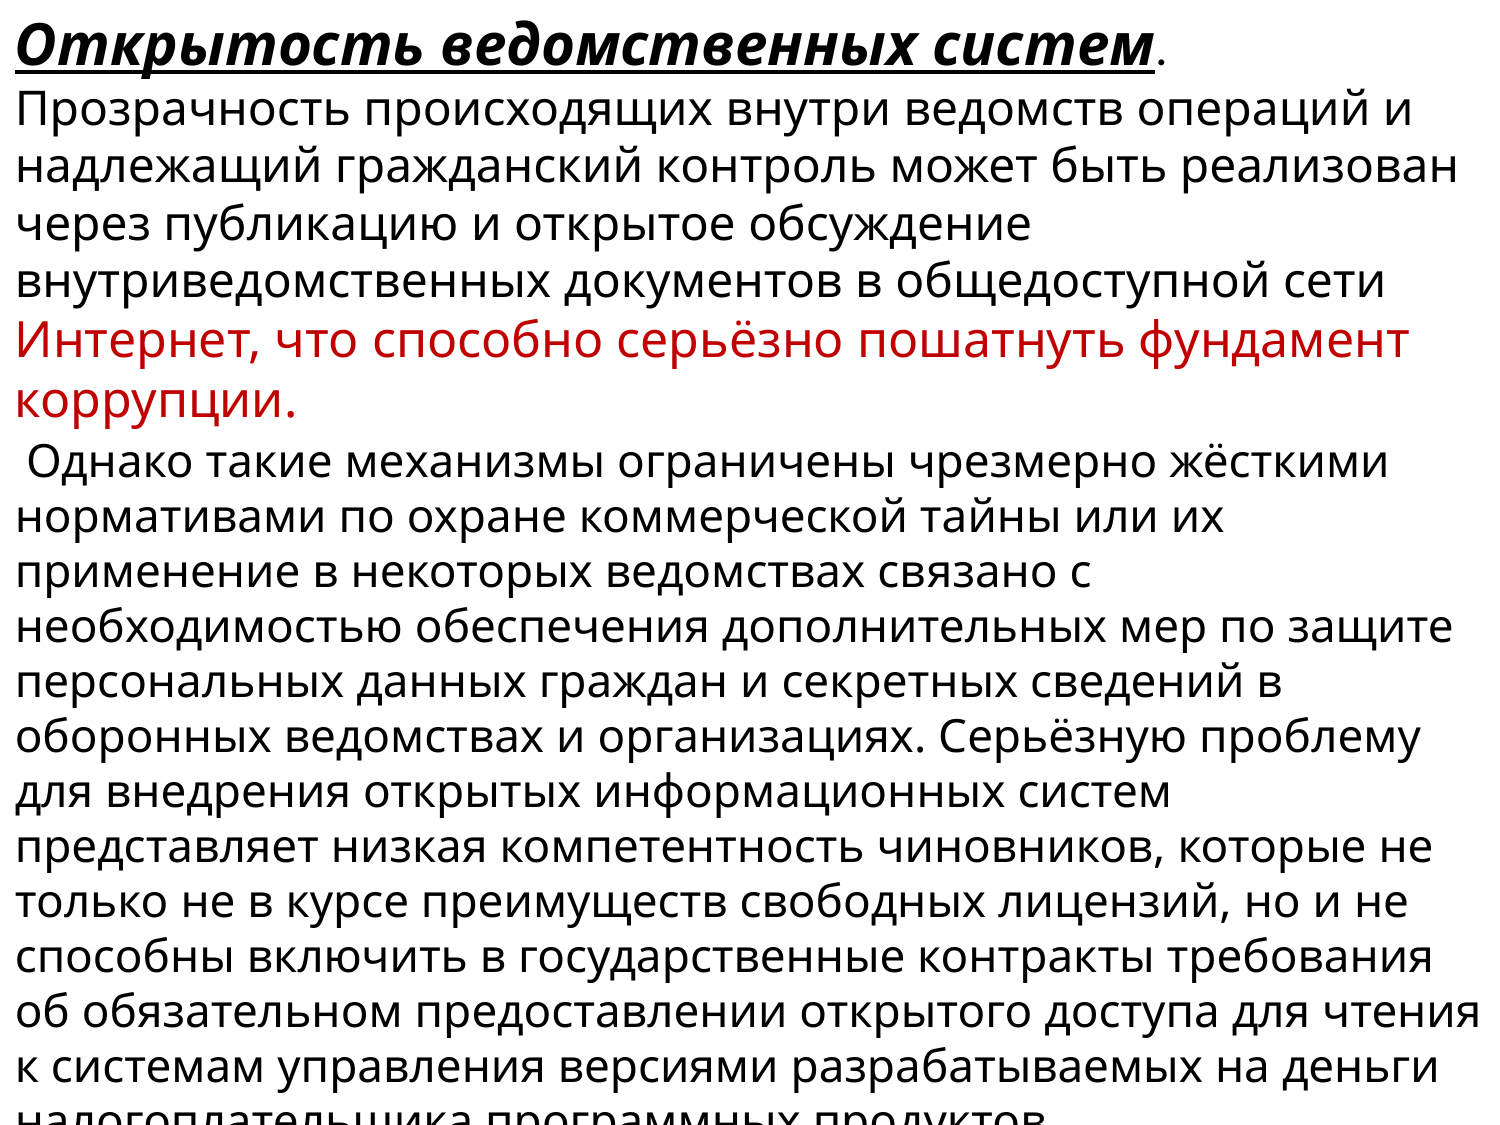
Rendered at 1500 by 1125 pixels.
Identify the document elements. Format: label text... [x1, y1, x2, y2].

text_box Открытость ведомственных систем. Прозрачность происходящих внутри ведомств операций и надлежащий гражданский контроль может быть реализован через публикацию и открытое обсуждение внутриведомственных документов в общедоступной сети Интернет, что способно серьёзно пошатнуть фундамент коррупции. Однако такие механизмы ограничены чрезмерно жёсткими нормативами по охране коммерческой тайны или их применение в некоторых ведомствах связано с необходимостью обеспечения дополнительных мер по защите персональных данных граждан и секретных сведений в оборонных ведомствах и организациях. Серьёзную проблему для внедрения открытых информационных систем представляет низкая компетентность чиновников, которые не только не в курсе преимуществ свободных лицензий, но и не способны включить в государственные контракты требования об обязательном предоставлении открытого доступа для чтения к системам управления версиями разрабатываемых на деньги налогоплательщика программных продуктов. [0, 0, 1500, 1125]
